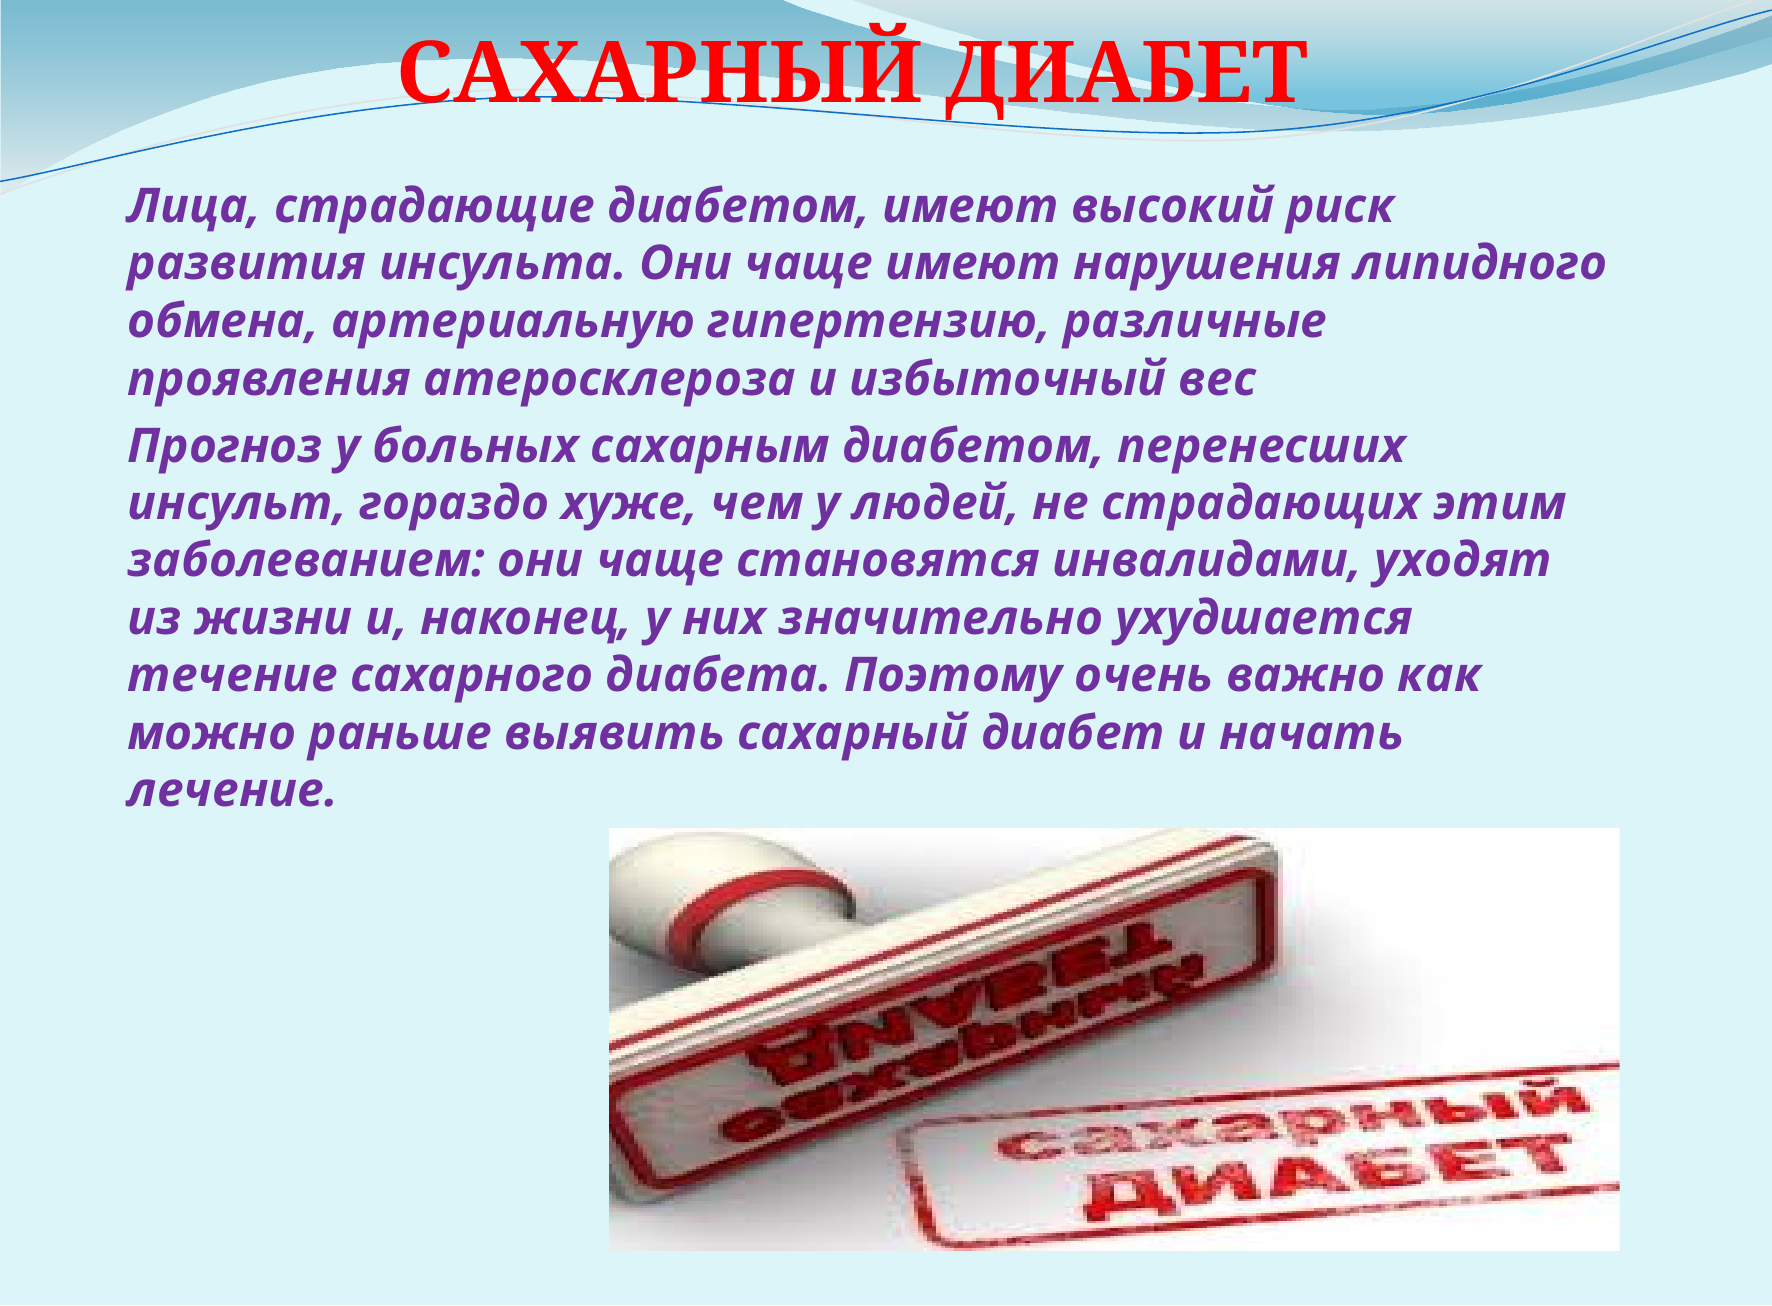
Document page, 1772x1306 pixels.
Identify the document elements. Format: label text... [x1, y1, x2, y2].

title САХАРНЫЙ ДИАБЕТ [331, 69, 1396, 166]
picture [608, 828, 1620, 1252]
list Лица, страдающие диабетом, имеют высокий риск развития инсульта. Они чаще имеют нарушения липидного обмена, артериальную гипертензию, различные проявления атеросклероза и избыточный вес Прогноз у больных сахарным диабетом, перенесших инсульт, гораздо хуже, чем у людей, не страдающих этим заболеванием: они чаще становятся инвалидами, уходят из жизни и, наконец, у них значительно ухудшается течение сахарного диабета. Поэтому очень важно как можно раньше выявить сахарный диабет и начать лечение. [110, 166, 1634, 1114]
